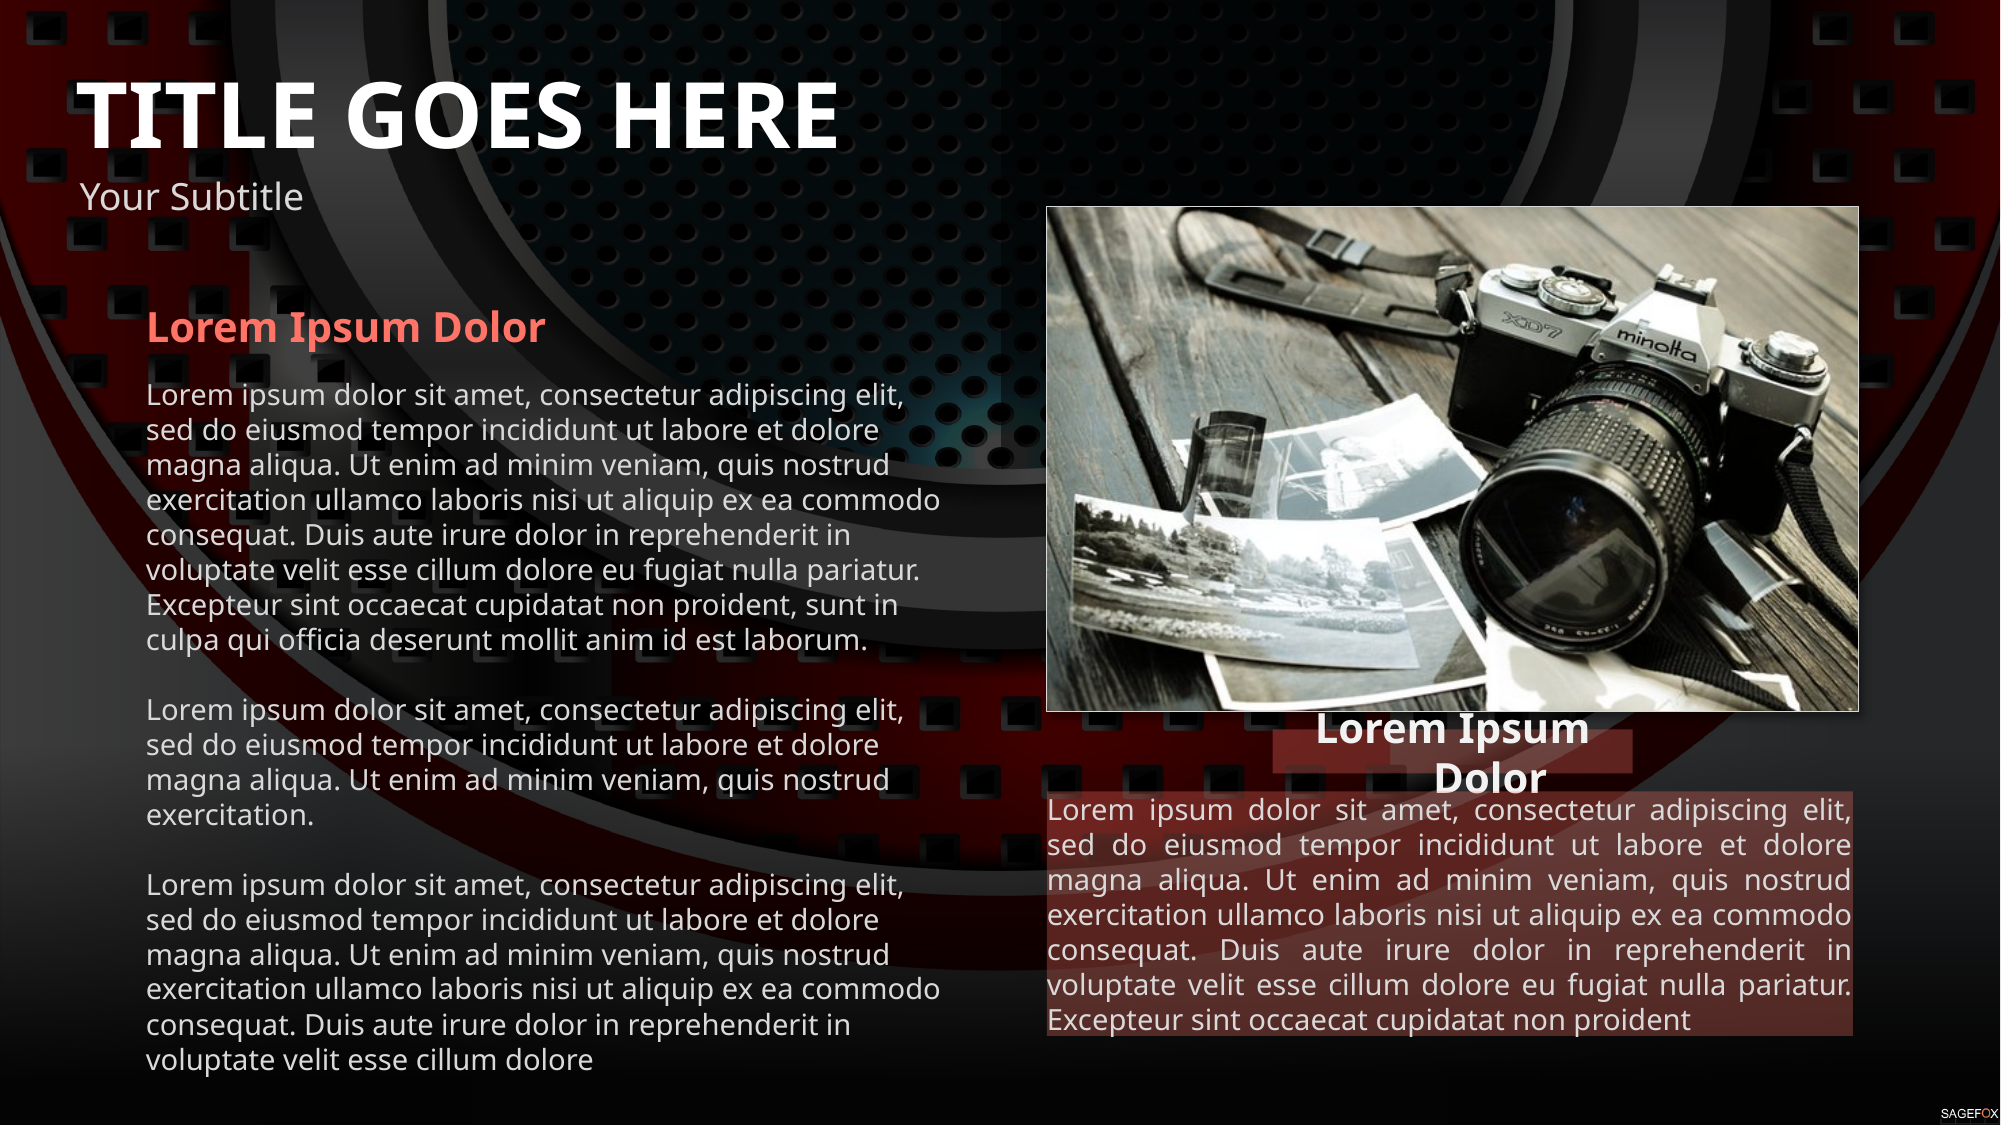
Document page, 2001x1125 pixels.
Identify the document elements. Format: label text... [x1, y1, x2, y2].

text_box Lorem Ipsum Dolor [145, 304, 952, 348]
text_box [60, 49, 1020, 227]
text_box Lorem ipsum dolor sit amet, consectetur adipiscing elit, sed do eiusmod tempor incididunt ut labore et dolore magna aliqua. Ut enim ad minim veniam, quis nostrud exercitation ullamco laboris nisi ut aliquip ex ea commodo consequat. Duis aute irure dolor in reprehenderit in voluptate velit esse cillum dolore eu fugiat nulla pariatur. Excepteur sint occaecat cupidatat non proident [1046, 791, 1853, 1036]
picture [0, 0, 2001, 1125]
text_box Lorem ipsum dolor sit amet, consectetur adipiscing elit, sed do eiusmod tempor incididunt ut labore et dolore magna aliqua. Ut enim ad minim veniam, quis nostrud exercitation ullamco laboris nisi ut aliquip ex ea commodo consequat. Duis aute irure dolor in reprehenderit in voluptate velit esse cillum dolore eu fugiat nulla pariatur. Excepteur sint occaecat cupidatat non proident, sunt in culpa qui officia deserunt mollit anim id est laborum. Lorem ipsum dolor sit amet, consectetur adipiscing elit, sed do eiusmod tempor incididunt ut labore et dolore magna aliqua. Ut enim ad minim veniam, quis nostrud exercitation. Lorem ipsum dolor sit amet, consectetur adipiscing elit, sed do eiusmod tempor incididunt ut labore et dolore magna aliqua. Ut enim ad minim veniam, quis nostrud exercitation ullamco laboris nisi ut aliquip ex ea commodo consequat. Duis aute irure dolor in reprehenderit in voluptate velit esse cillum dolore [145, 376, 952, 1125]
text_box Lorem Ipsum Dolor [1272, 729, 1633, 774]
